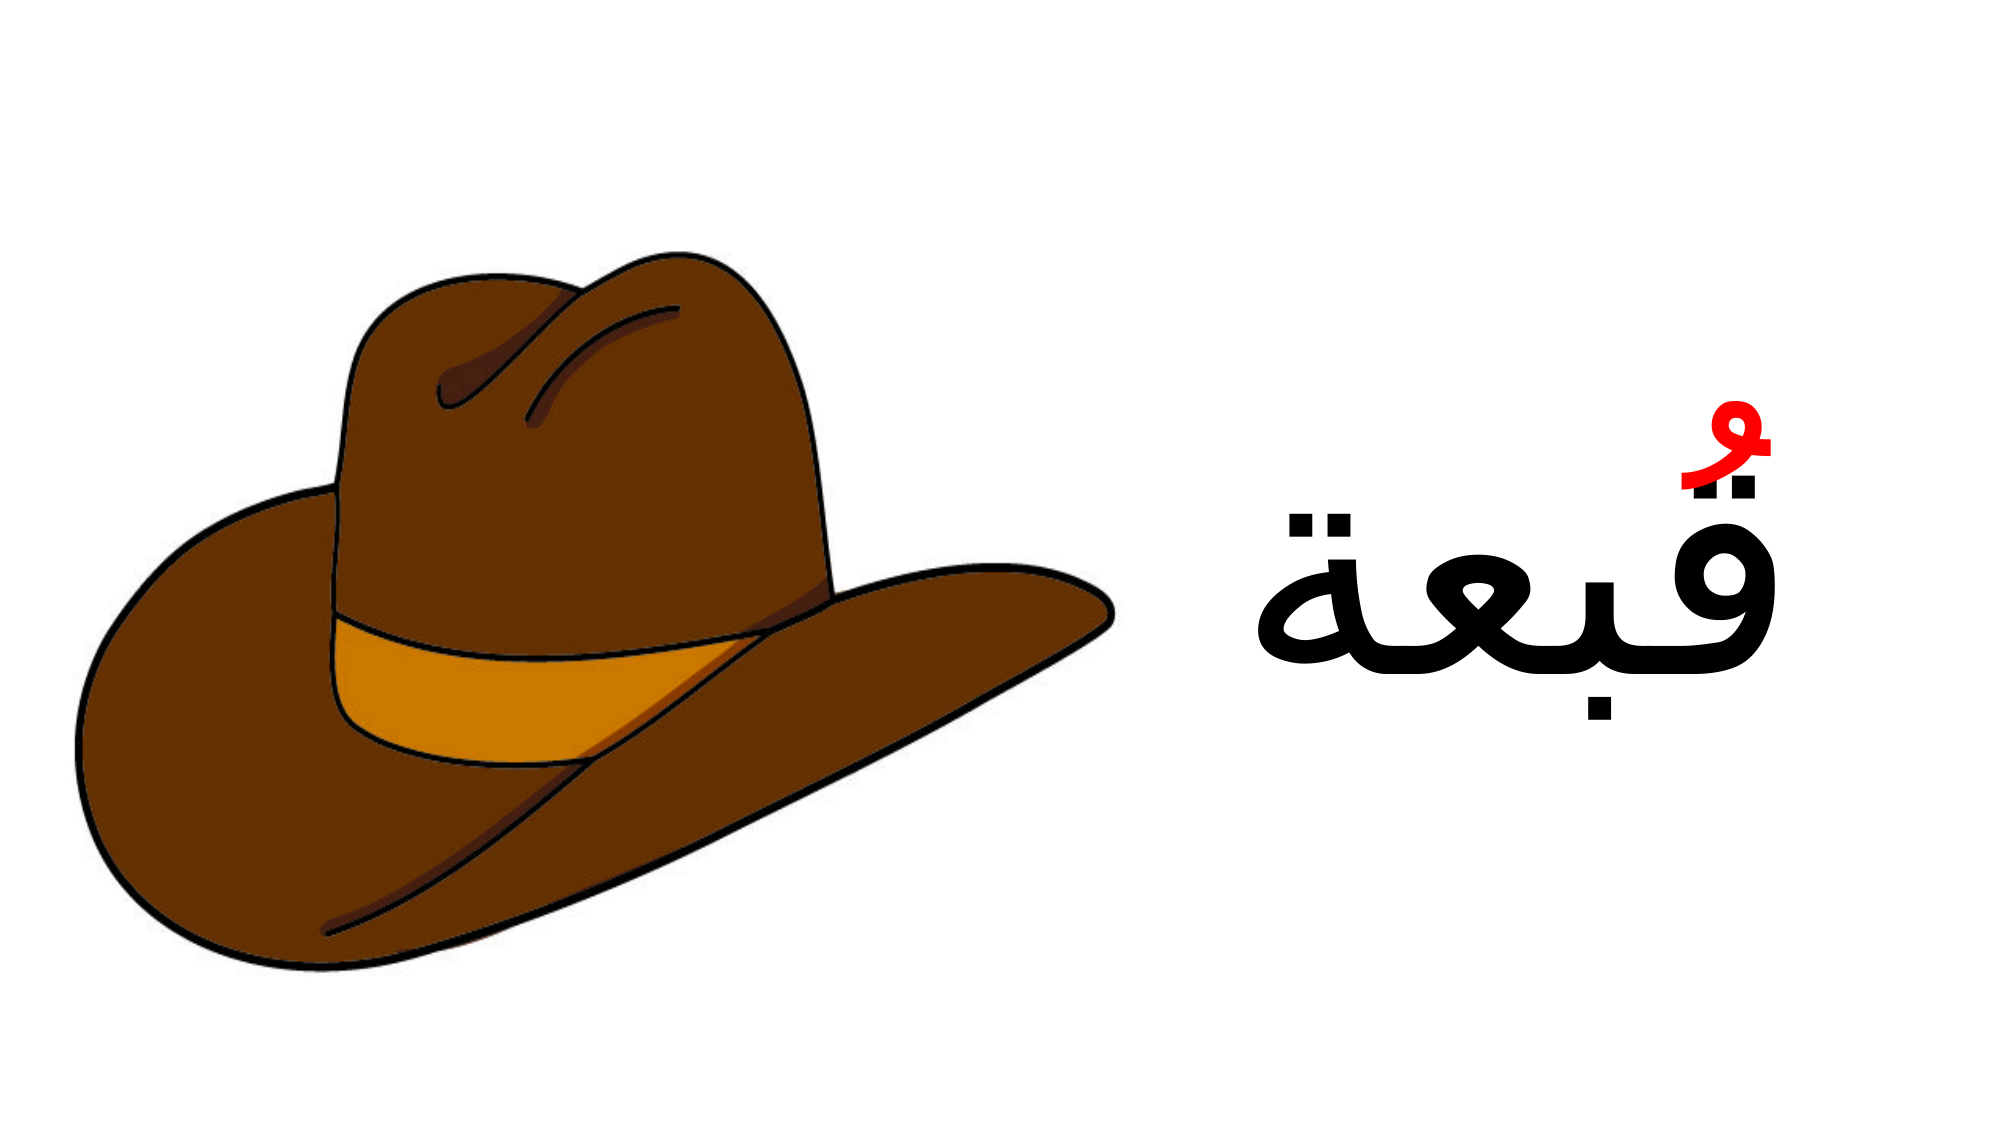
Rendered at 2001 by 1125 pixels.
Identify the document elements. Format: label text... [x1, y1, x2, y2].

text_box قُبعة [1221, 354, 1901, 745]
picture [22, 165, 1148, 1078]
